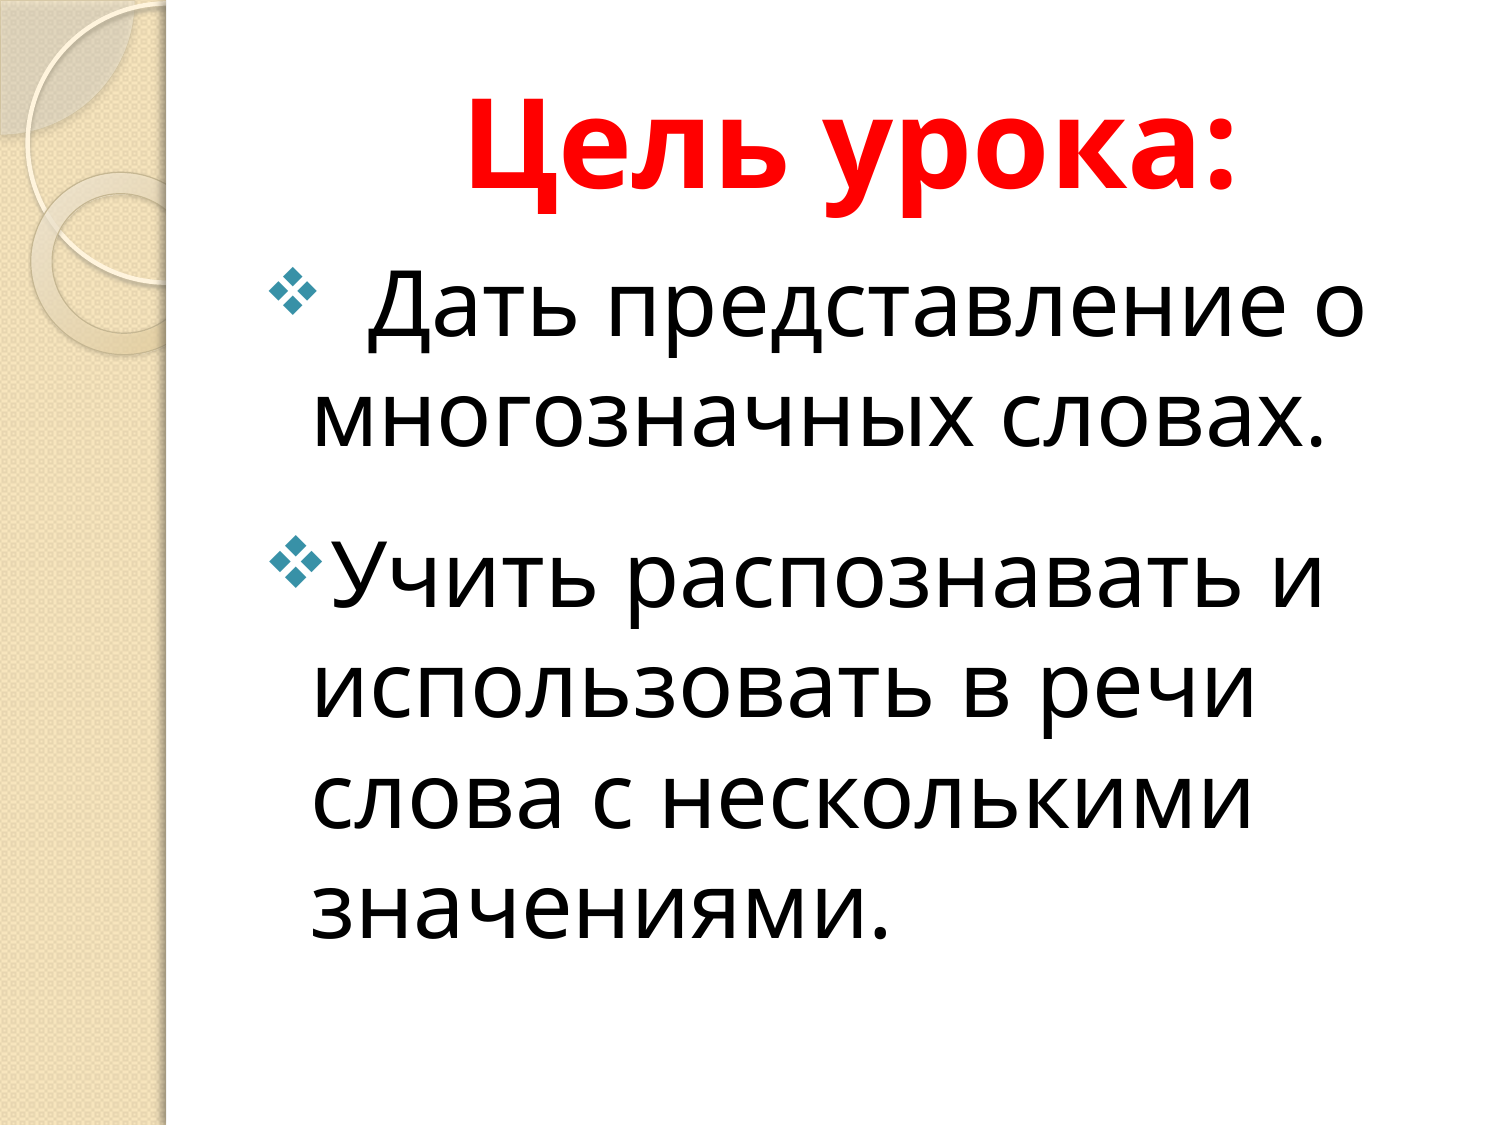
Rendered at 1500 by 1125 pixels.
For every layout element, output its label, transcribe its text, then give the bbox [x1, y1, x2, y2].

list Дать представление о многозначных словах. Учить распознавать и использовать в речи слова с несколькими значениями. [235, 237, 1466, 1025]
title Цель урока: [235, 45, 1466, 233]
